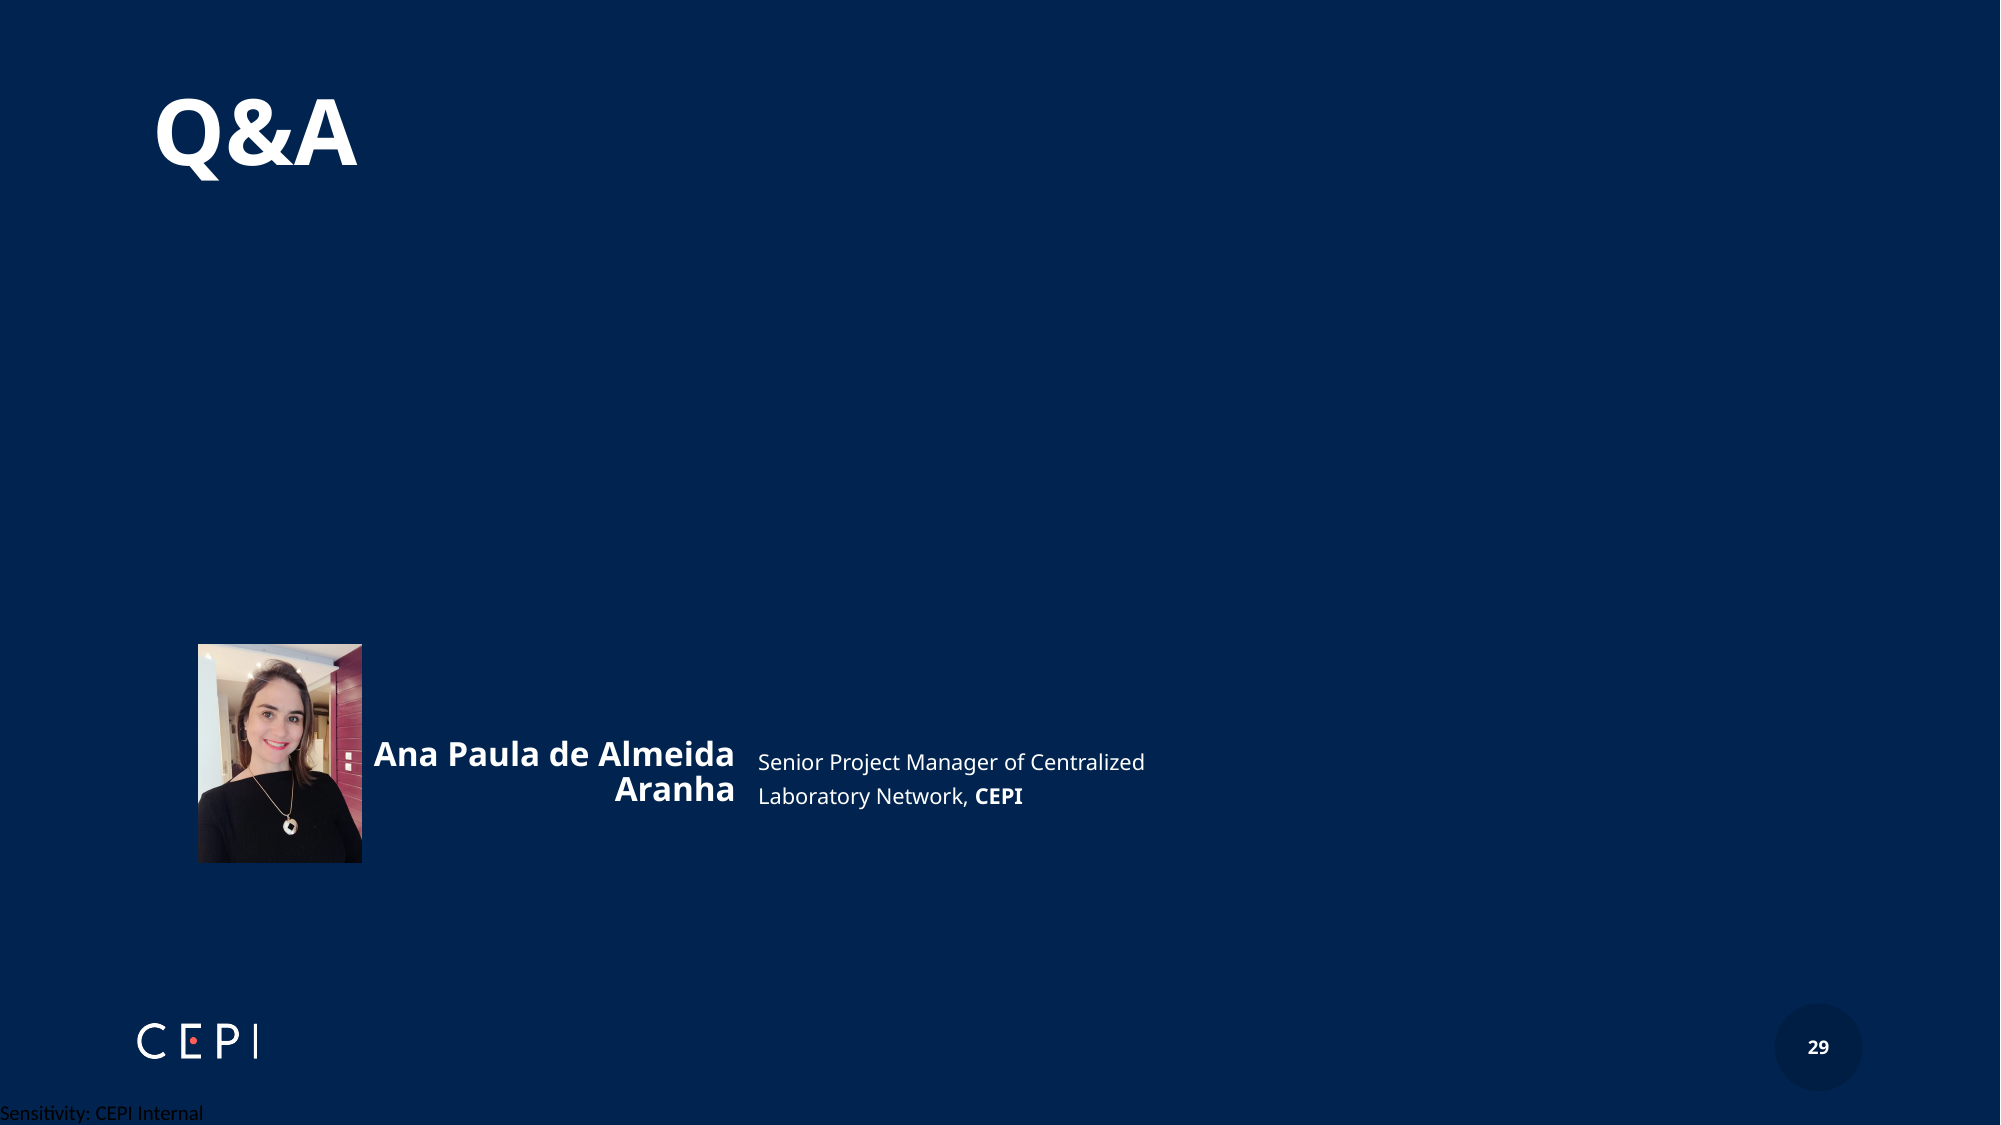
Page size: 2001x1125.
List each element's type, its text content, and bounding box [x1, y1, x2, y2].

table_header Senior Project Manager of Centralized Laboratory Network, CEPI [747, 742, 1245, 843]
title Q&A [137, 78, 1863, 330]
picture [198, 644, 362, 863]
table_header Ana Paula de Almeida Aranha [362, 742, 747, 843]
